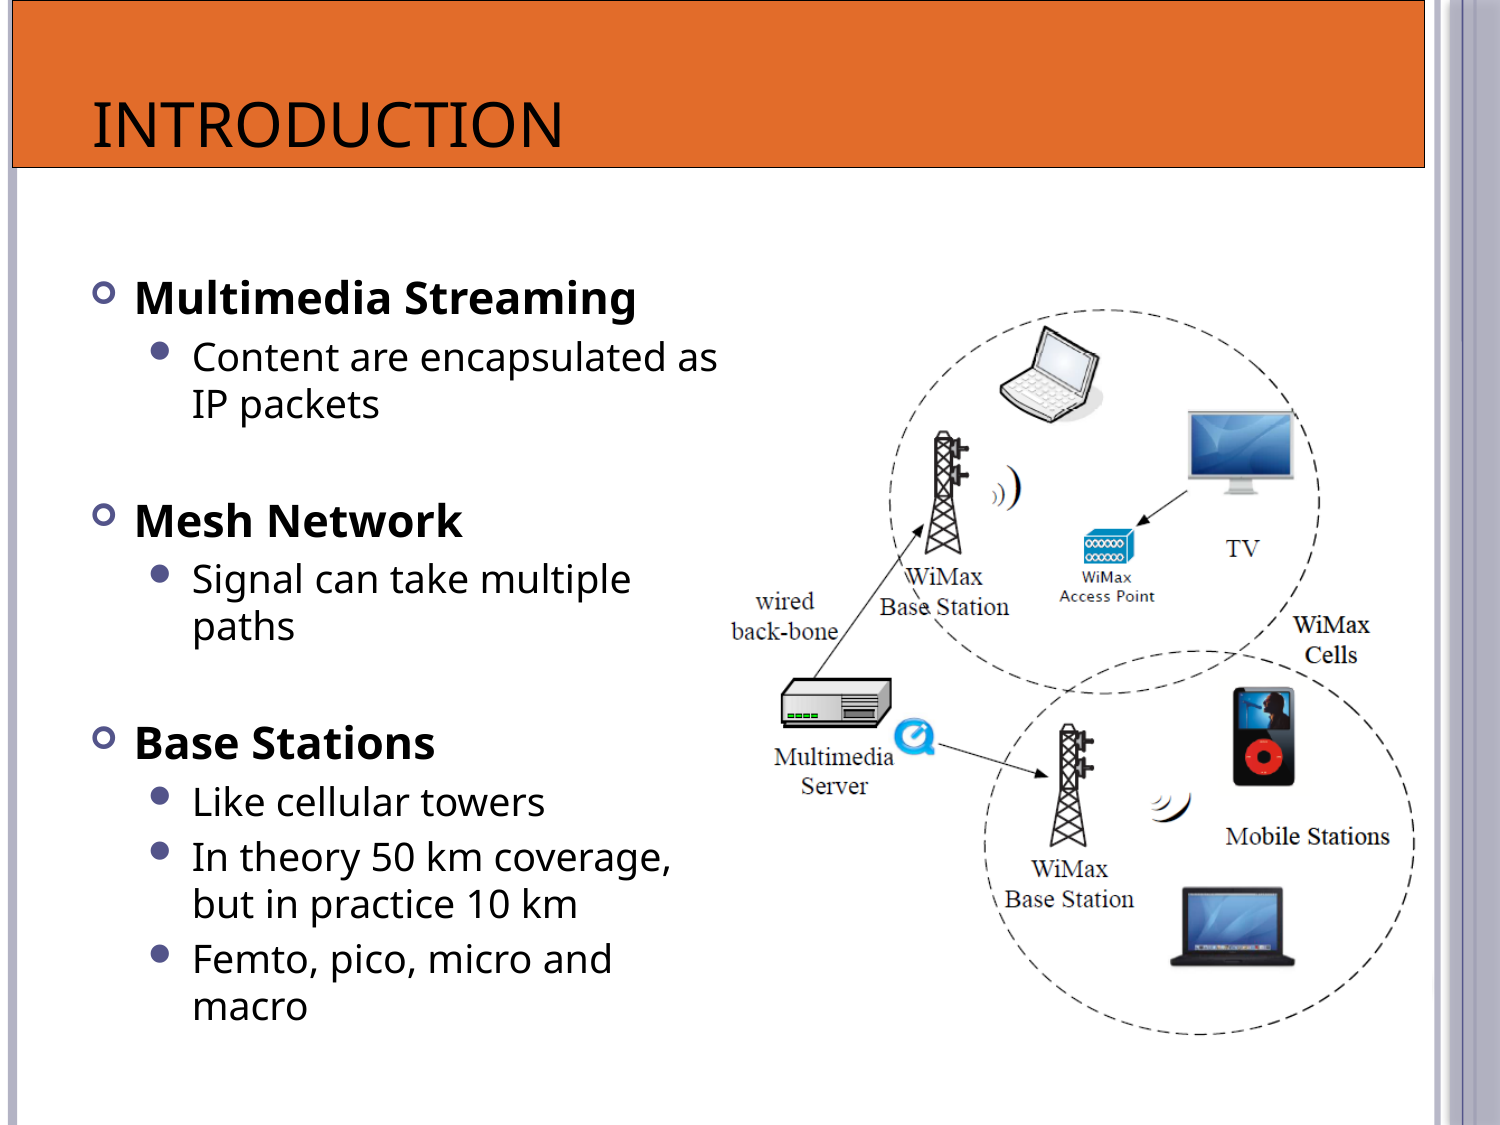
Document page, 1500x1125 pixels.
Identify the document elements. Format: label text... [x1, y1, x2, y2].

title Introduction [12, 0, 1425, 168]
list Multimedia Streaming Content are encapsulated as IP packets Mesh Network Signal can take multiple paths Base Stations Like cellular towers In theory 50 km coverage, but in practice 10 km Femto, pico, micro and macro [75, 262, 738, 1050]
picture [724, 286, 1433, 1045]
